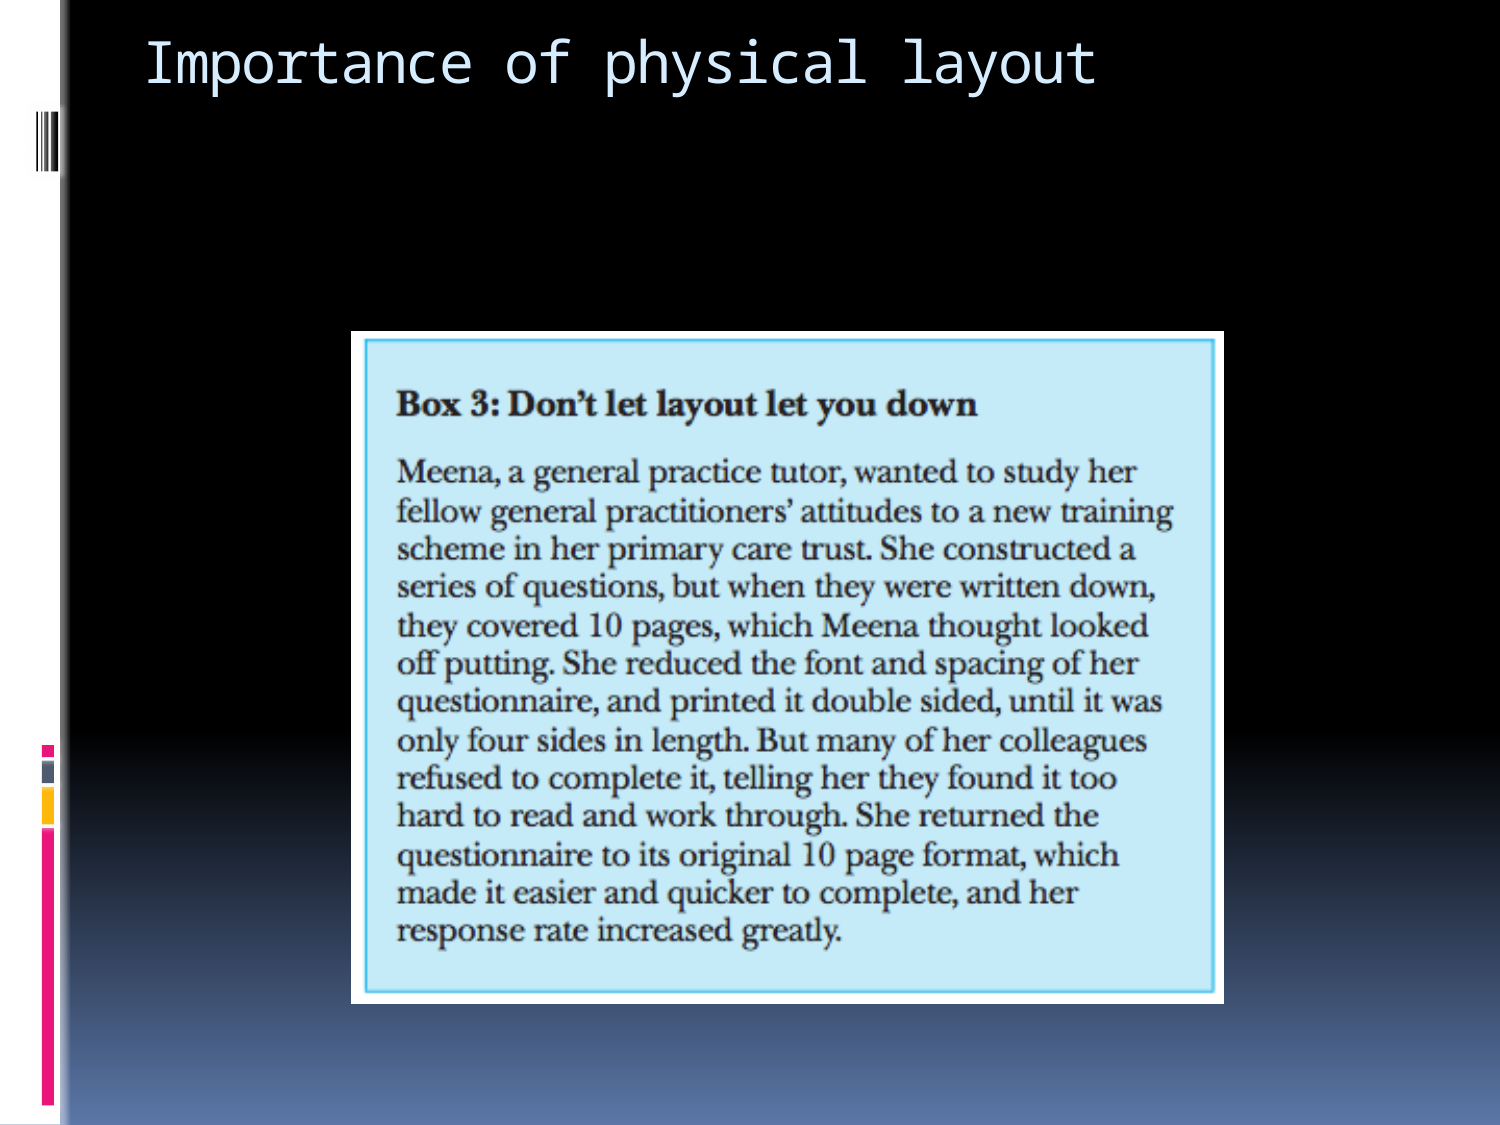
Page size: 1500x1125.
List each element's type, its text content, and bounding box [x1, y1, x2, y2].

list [350, 330, 1225, 1005]
title Importance of physical layout [127, 17, 1372, 118]
